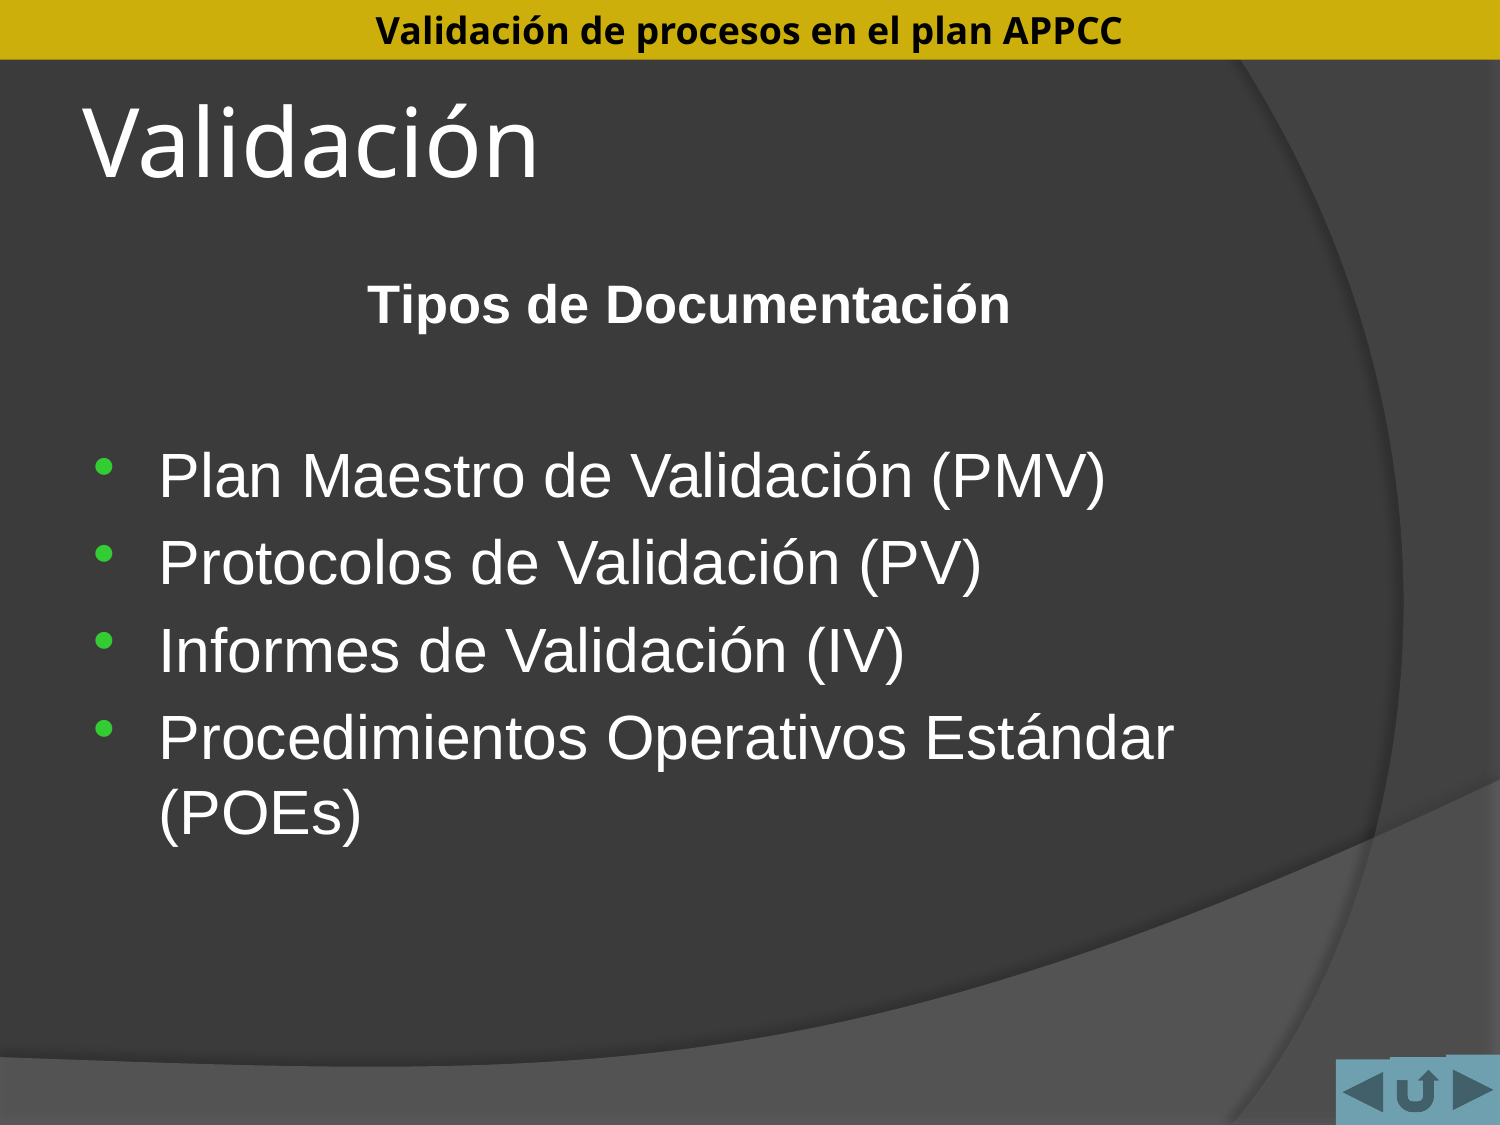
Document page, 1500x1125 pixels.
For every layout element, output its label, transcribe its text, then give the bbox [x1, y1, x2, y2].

title Validación [75, 45, 1300, 233]
list Tipos de Documentación Plan Maestro de Validación (PMV) Protocolos de Validación (PV) Informes de Validación (IV) Procedimientos Operativos Estándar (POEs) [75, 262, 1300, 1005]
